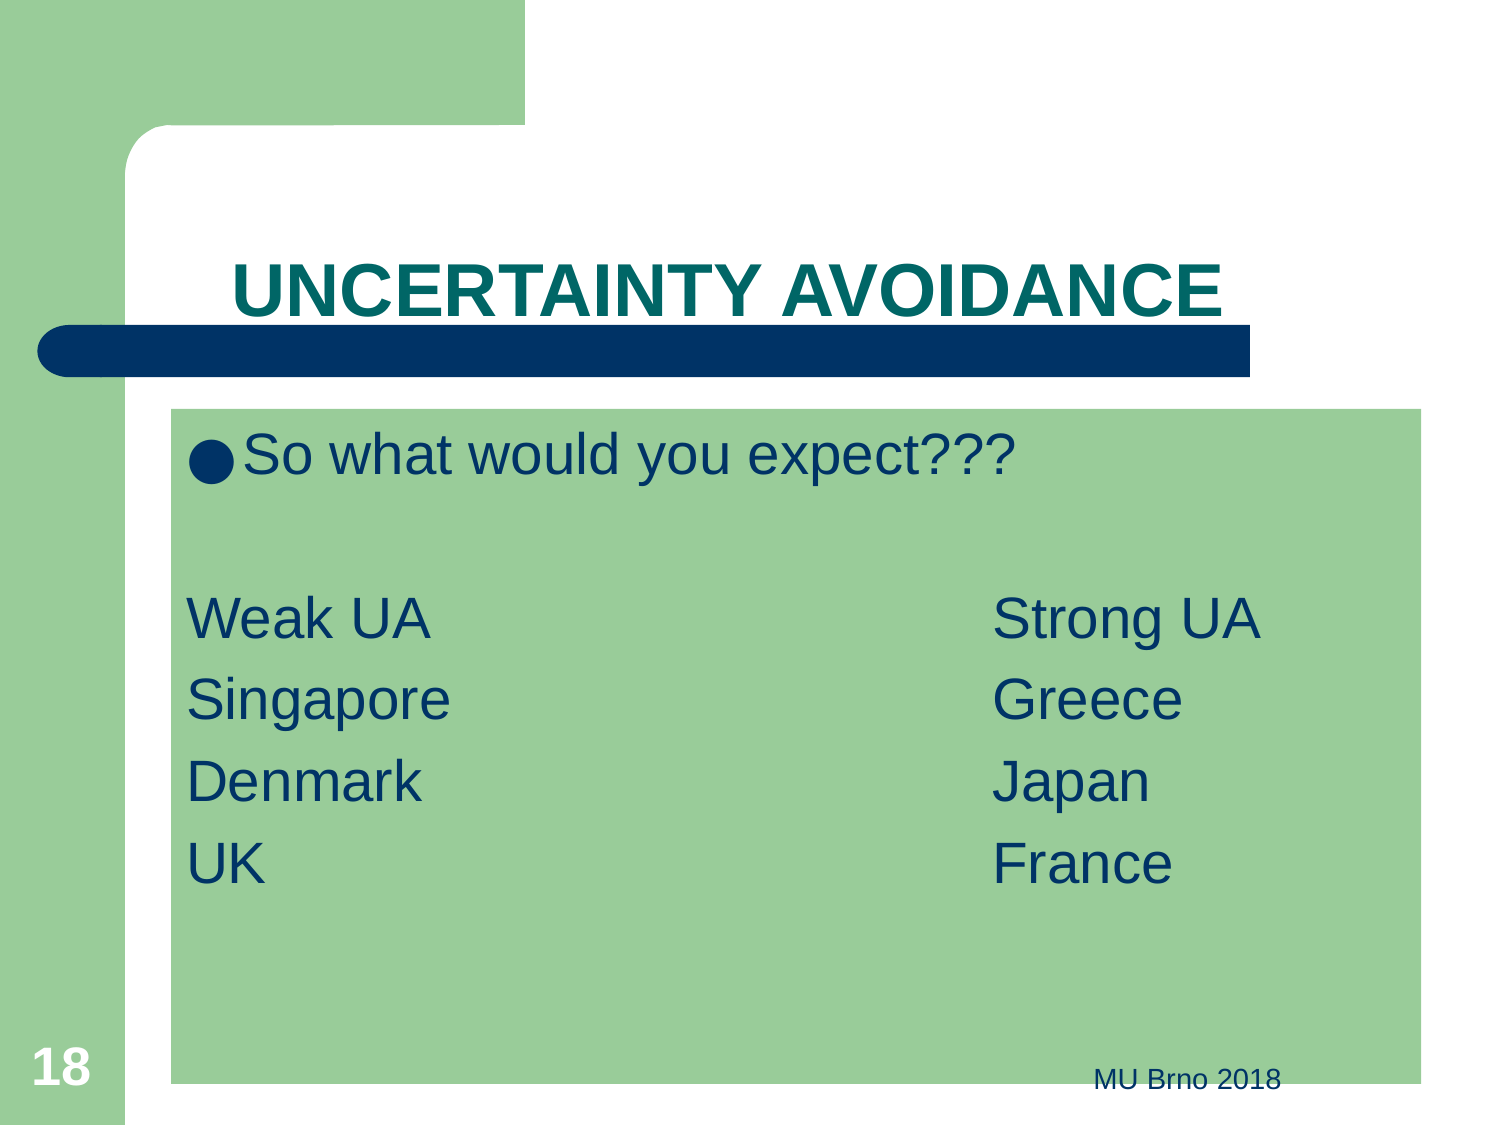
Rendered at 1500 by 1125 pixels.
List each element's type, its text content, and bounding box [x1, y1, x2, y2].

text_box MU Brno 2018 [949, 1025, 1426, 1103]
slide_number ‹#› [13, 1023, 111, 1105]
title UNCERTAINTY AVOIDANCE [174, 152, 1425, 341]
list So what would you expect??? Weak UA Strong UA Singapore Greece Denmark Japan UK France [171, 408, 1422, 1084]
